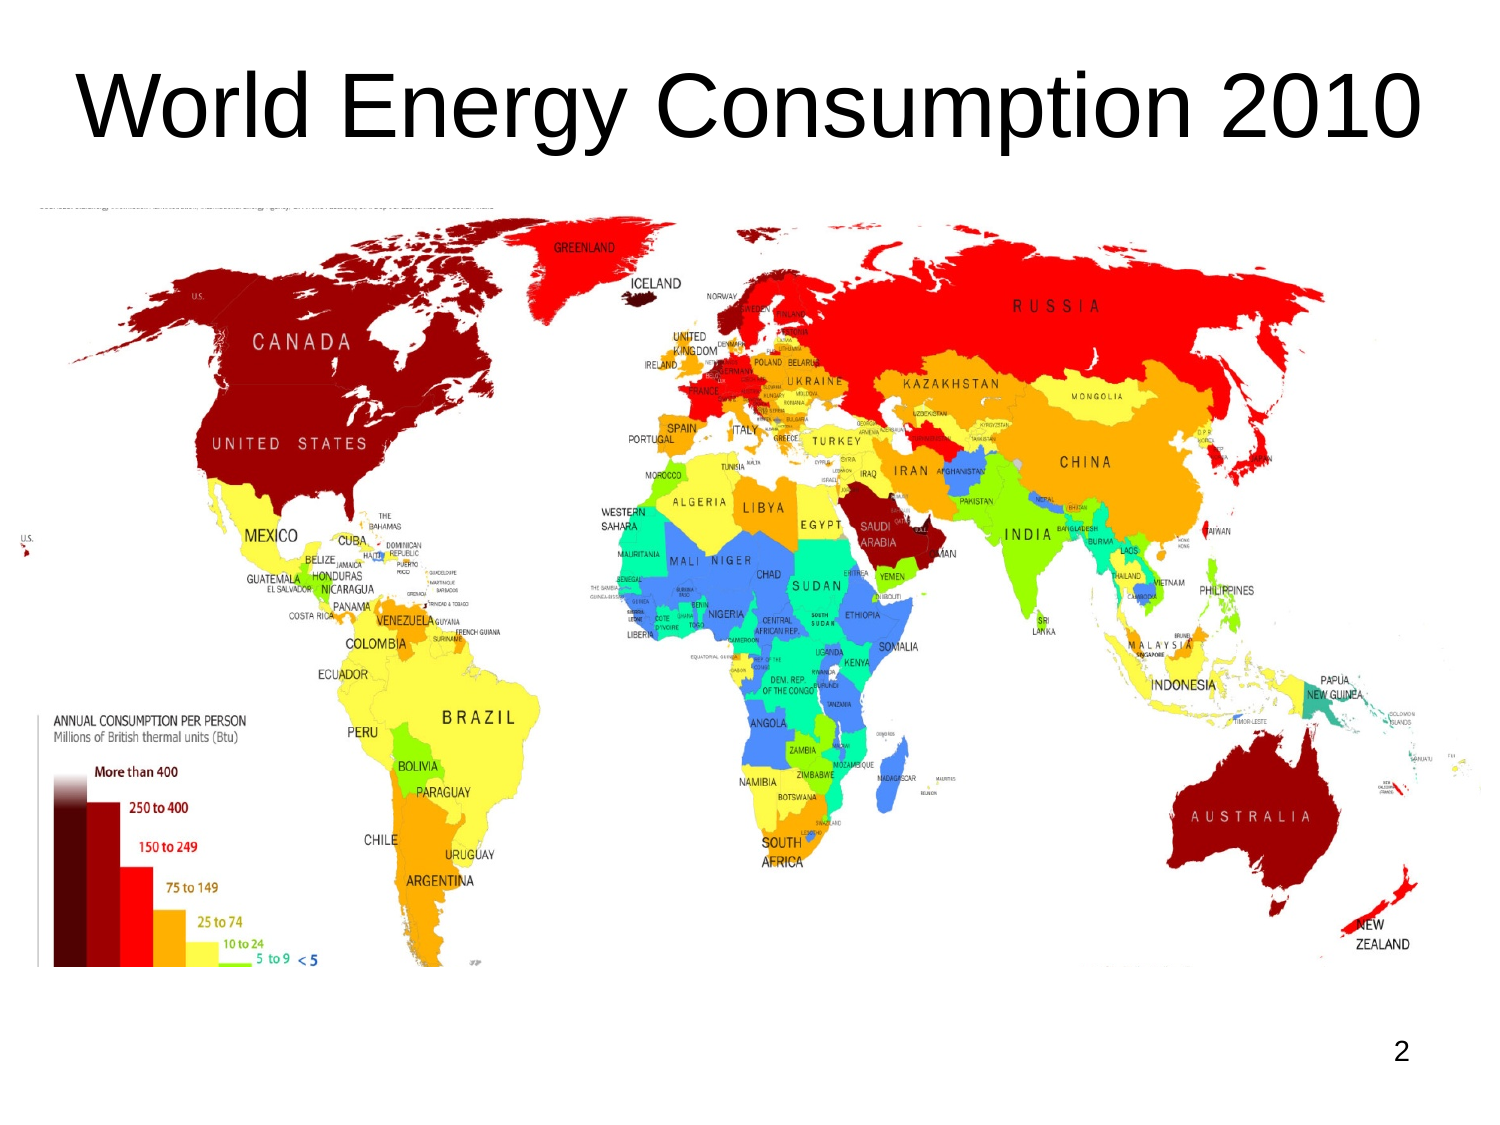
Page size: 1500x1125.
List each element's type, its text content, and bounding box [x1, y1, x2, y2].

title World Energy Consumption 2010 [58, 23, 1442, 179]
slide_number 2 [1074, 1024, 1425, 1103]
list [19, 207, 1481, 967]
